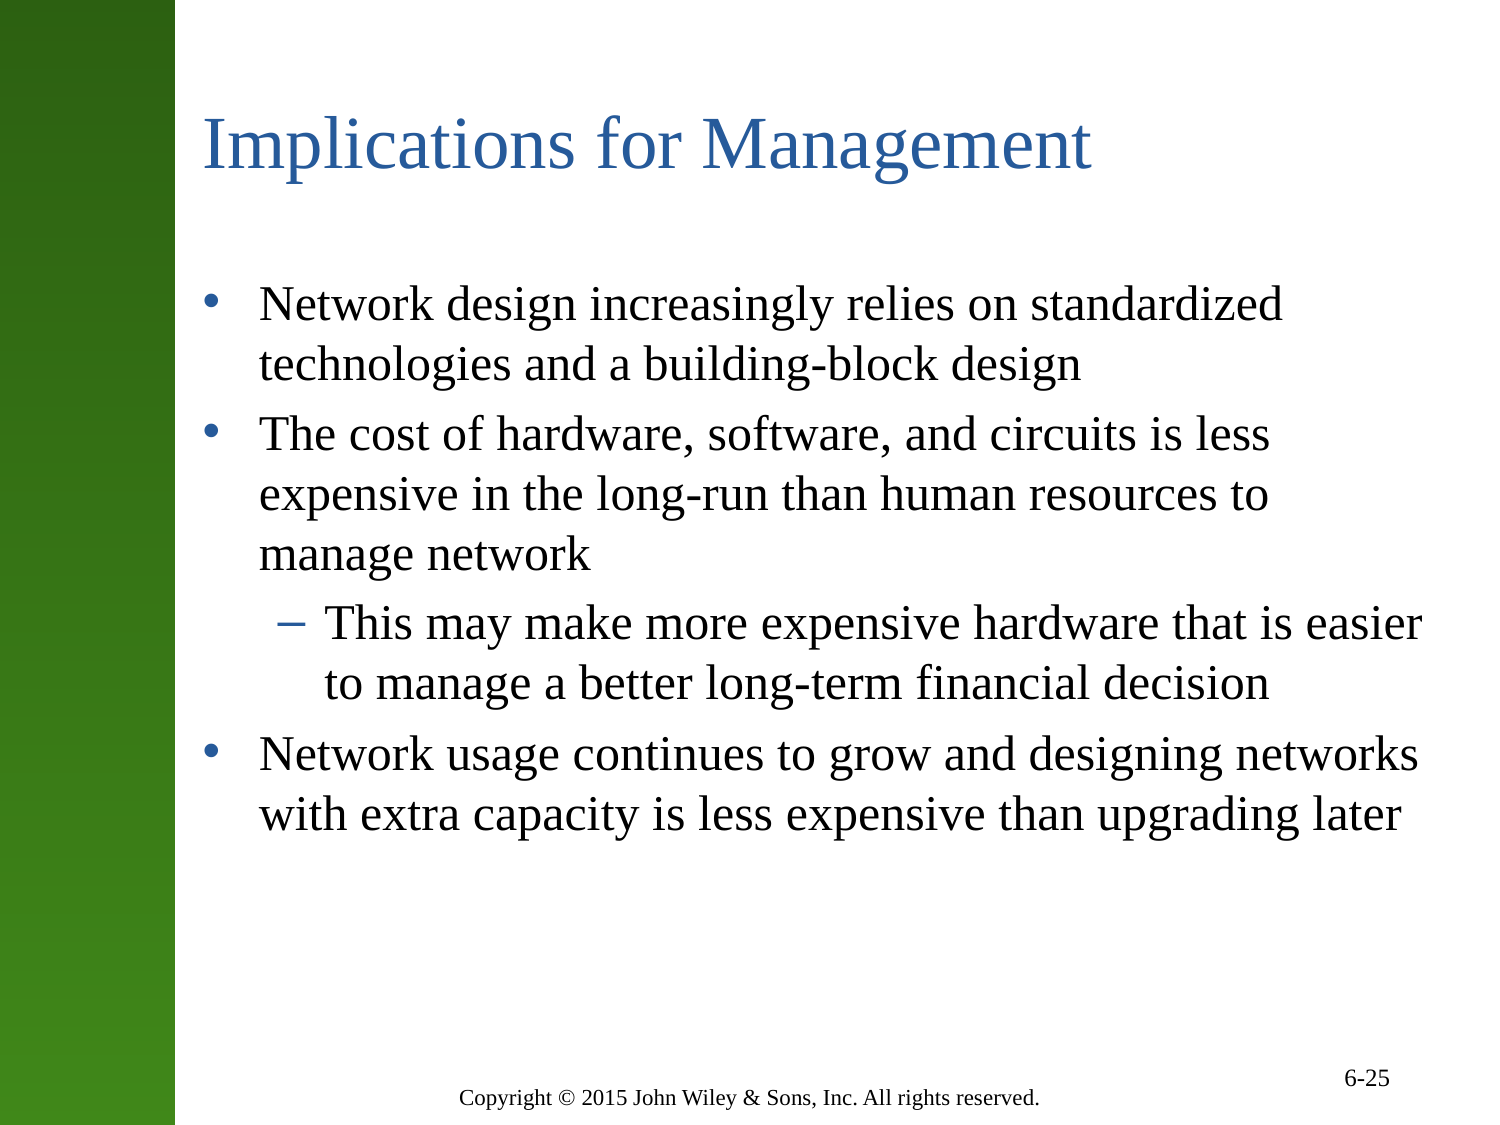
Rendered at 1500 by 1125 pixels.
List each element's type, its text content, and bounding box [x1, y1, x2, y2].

title Implications for Management [187, 45, 1450, 233]
list Network design increasingly relies on standardized technologies and a building-block design The cost of hardware, software, and circuits is less expensive in the long-run than human resources to manage network This may make more expensive hardware that is easier to manage a better long-term financial decision Network usage continues to grow and designing networks with extra capacity is less expensive than upgrading later [187, 262, 1450, 1005]
